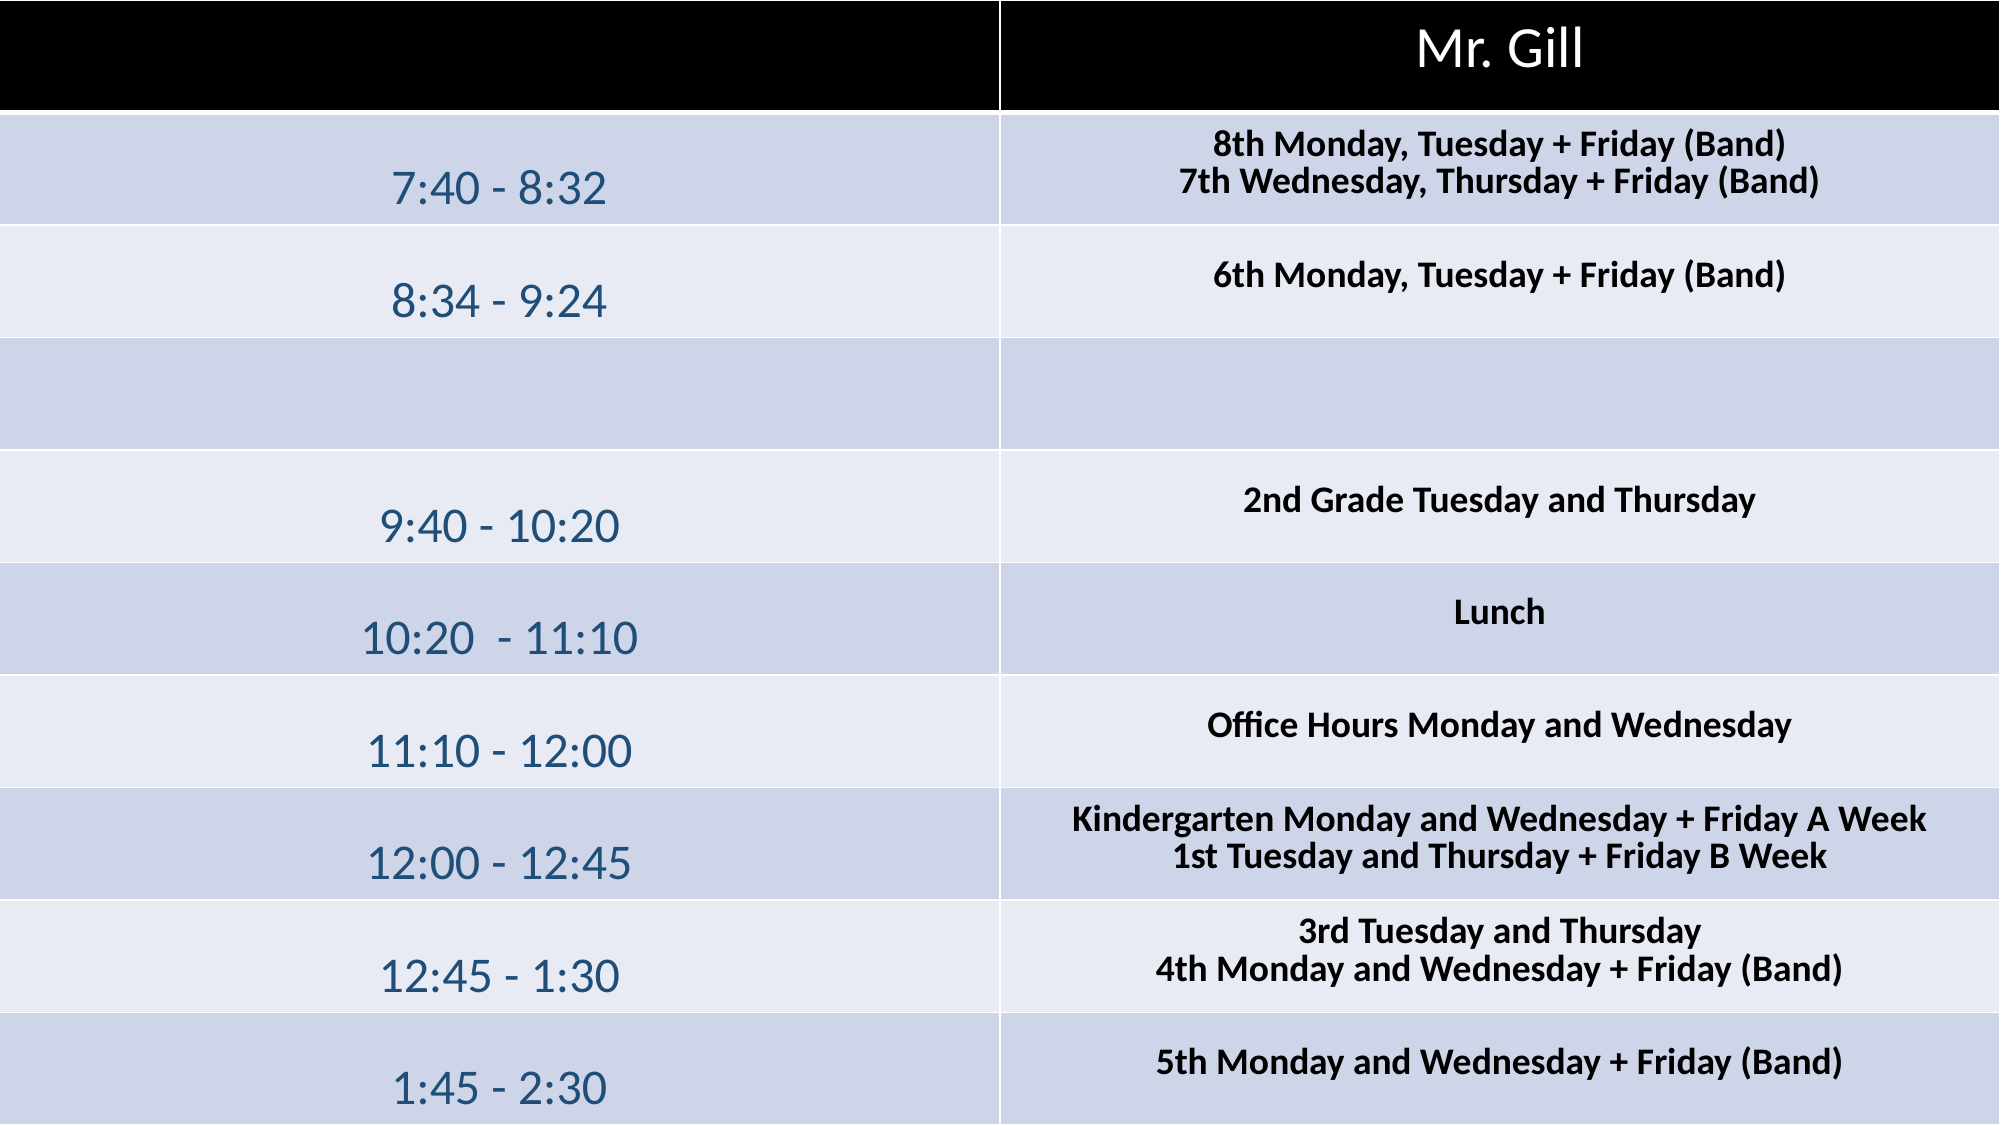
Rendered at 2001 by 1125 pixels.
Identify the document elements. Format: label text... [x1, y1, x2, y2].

table_header [0, 1, 999, 110]
table_cell 10:20 - 11:10 [0, 563, 999, 674]
table_cell 7:40 - 8:32 [0, 115, 999, 224]
table_cell 9:40 - 10:20 [0, 451, 999, 562]
table_header Mr. Gill [1001, 1, 1999, 110]
table_cell [0, 338, 999, 449]
table_cell 6th Monday, Tuesday + Friday (Band) [1001, 226, 1999, 337]
table_cell 2nd Grade Tuesday and Thursday [1001, 451, 1999, 562]
table_cell 5th Monday and Wednesday + Friday (Band) [1001, 1013, 1999, 1124]
table_cell [1001, 338, 1999, 449]
table_cell Office Hours Monday and Wednesday [1001, 676, 1999, 787]
table_cell 3rd Tuesday and Thursday 4th Monday and Wednesday + Friday (Band) [1001, 901, 1999, 1012]
table_cell 8:34 - 9:24 [0, 226, 999, 337]
table_cell 1:45 - 2:30 [0, 1013, 999, 1124]
table_cell 11:10 - 12:00 [0, 676, 999, 787]
table_cell Lunch [1001, 563, 1999, 674]
table_cell 8th Monday, Tuesday + Friday (Band) 7th Wednesday, Thursday + Friday (Band) [1001, 115, 1999, 224]
table_cell Kindergarten Monday and Wednesday + Friday A Week 1st Tuesday and Thursday + Friday B Week [1001, 788, 1999, 899]
table_cell 12:45 - 1:30 [0, 901, 999, 1012]
table_cell 12:00 - 12:45 [0, 788, 999, 899]
